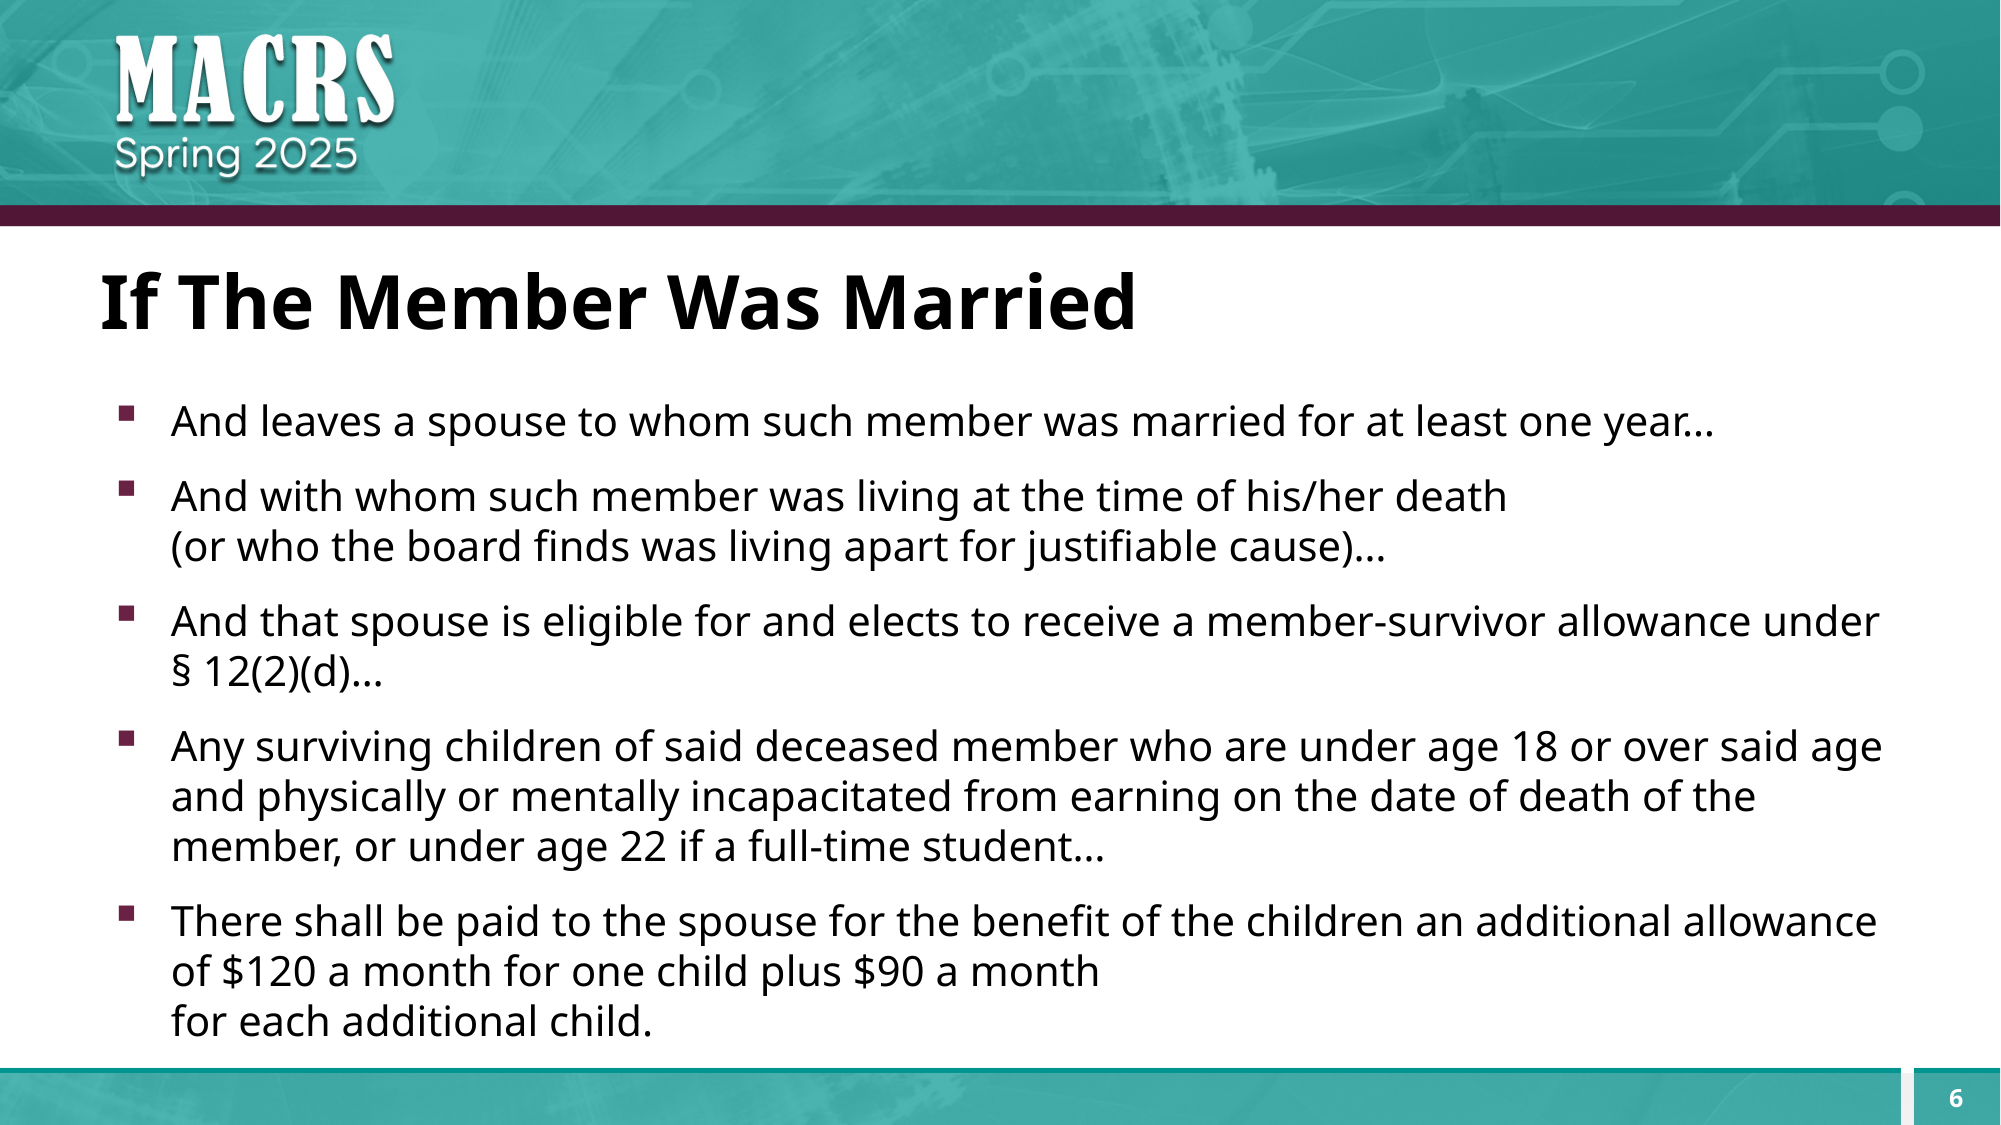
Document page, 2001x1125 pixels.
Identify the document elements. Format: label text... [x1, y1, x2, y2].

list And leaves a spouse to whom such member was married for at least one year… And with whom such member was living at the time of his/her death (or who the board finds was living apart for justifiable cause)… And that spouse is eligible for and elects to receive a member-survivor allowance under § 12(2)(d)… Any surviving children of said deceased member who are under age 18 or over said age and physically or mentally incapacitated from earning on the date of death of the member, or under age 22 if a full-time student… There shall be paid to the spouse for the benefit of the children an additional allowance of $120 a month for one child plus $90 a month for each additional child. [99, 387, 1900, 1050]
picture [0, 0, 2001, 1125]
title If The Member Was Married [100, 224, 1900, 375]
slide_number 6 [1912, 1074, 2000, 1125]
